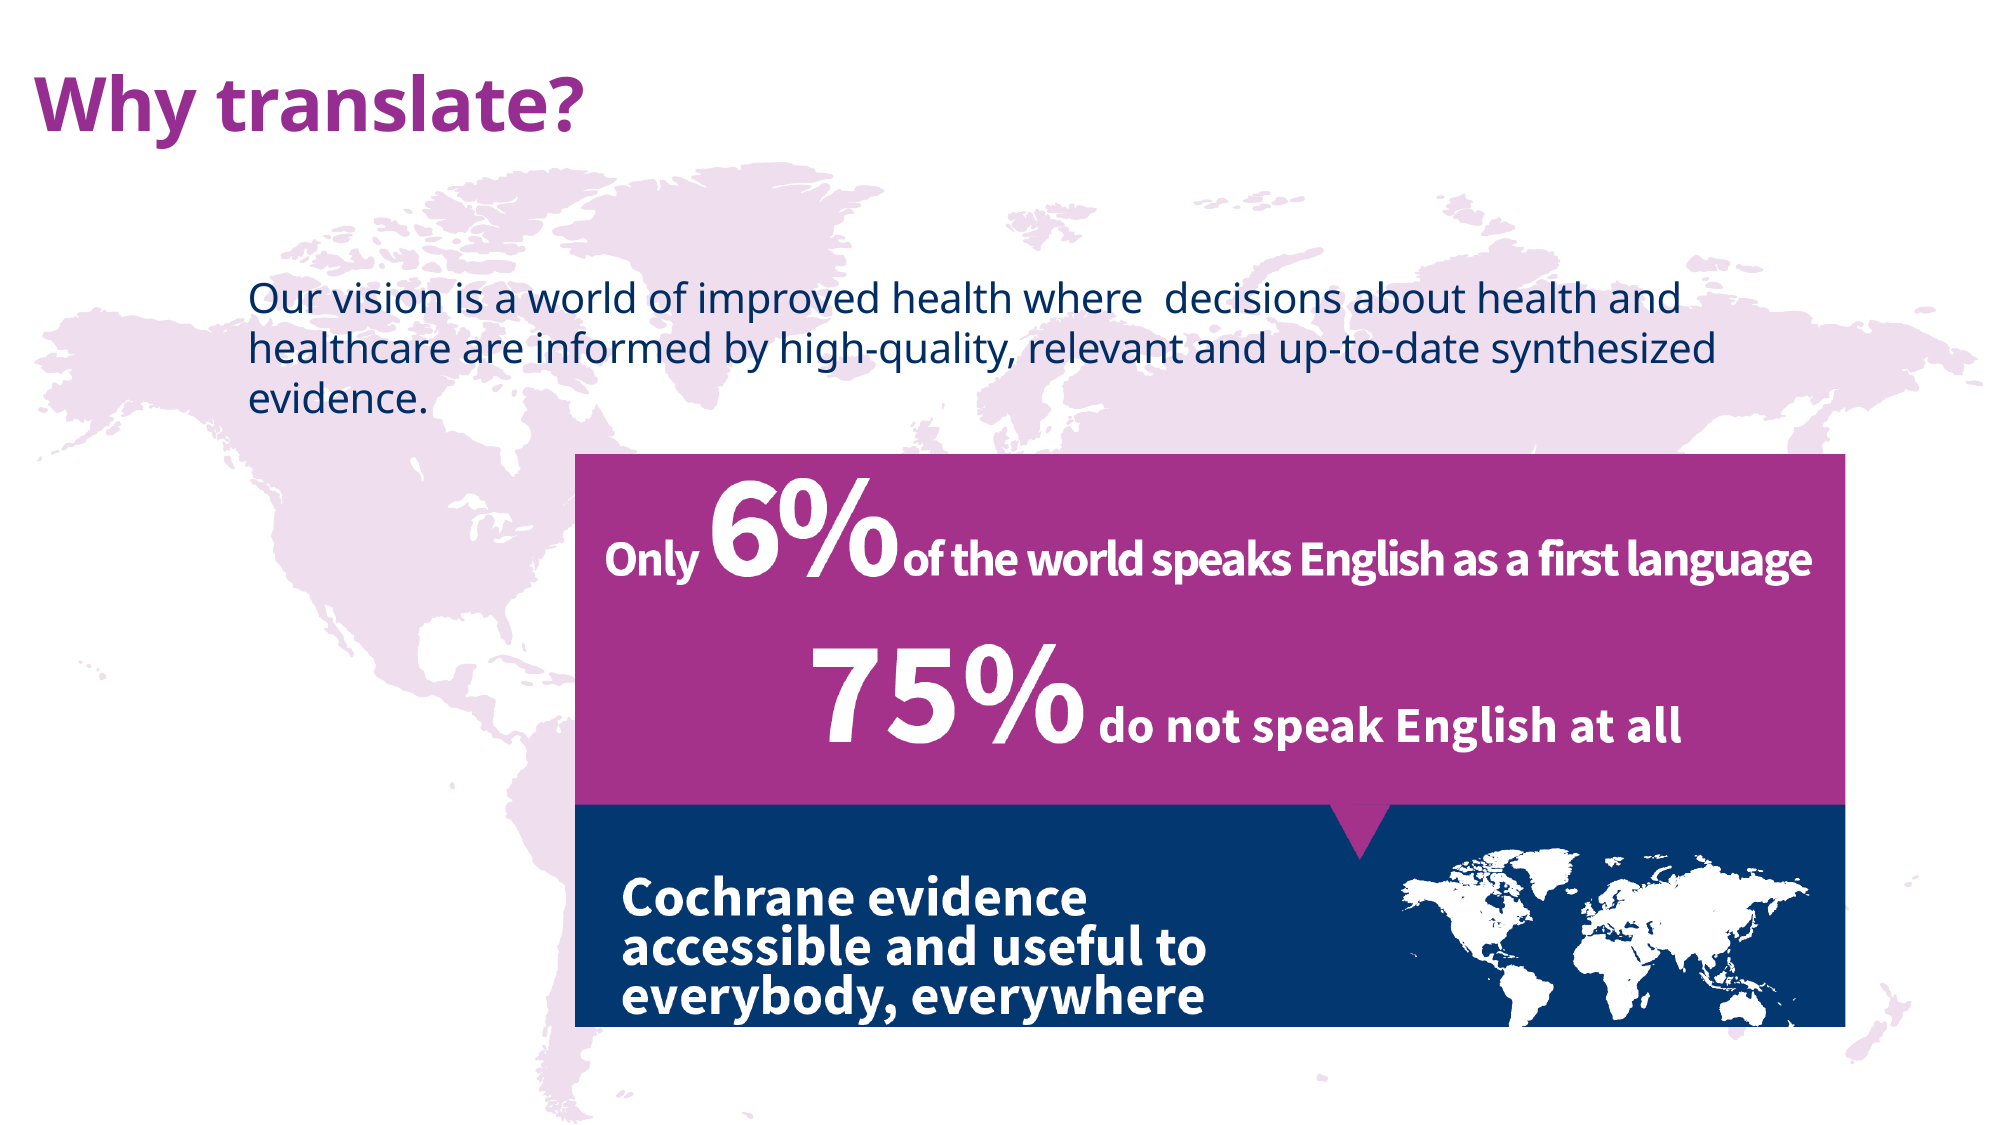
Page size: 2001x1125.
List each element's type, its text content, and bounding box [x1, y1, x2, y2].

picture [34, 161, 1983, 1124]
title Why translate? [34, 49, 1039, 161]
